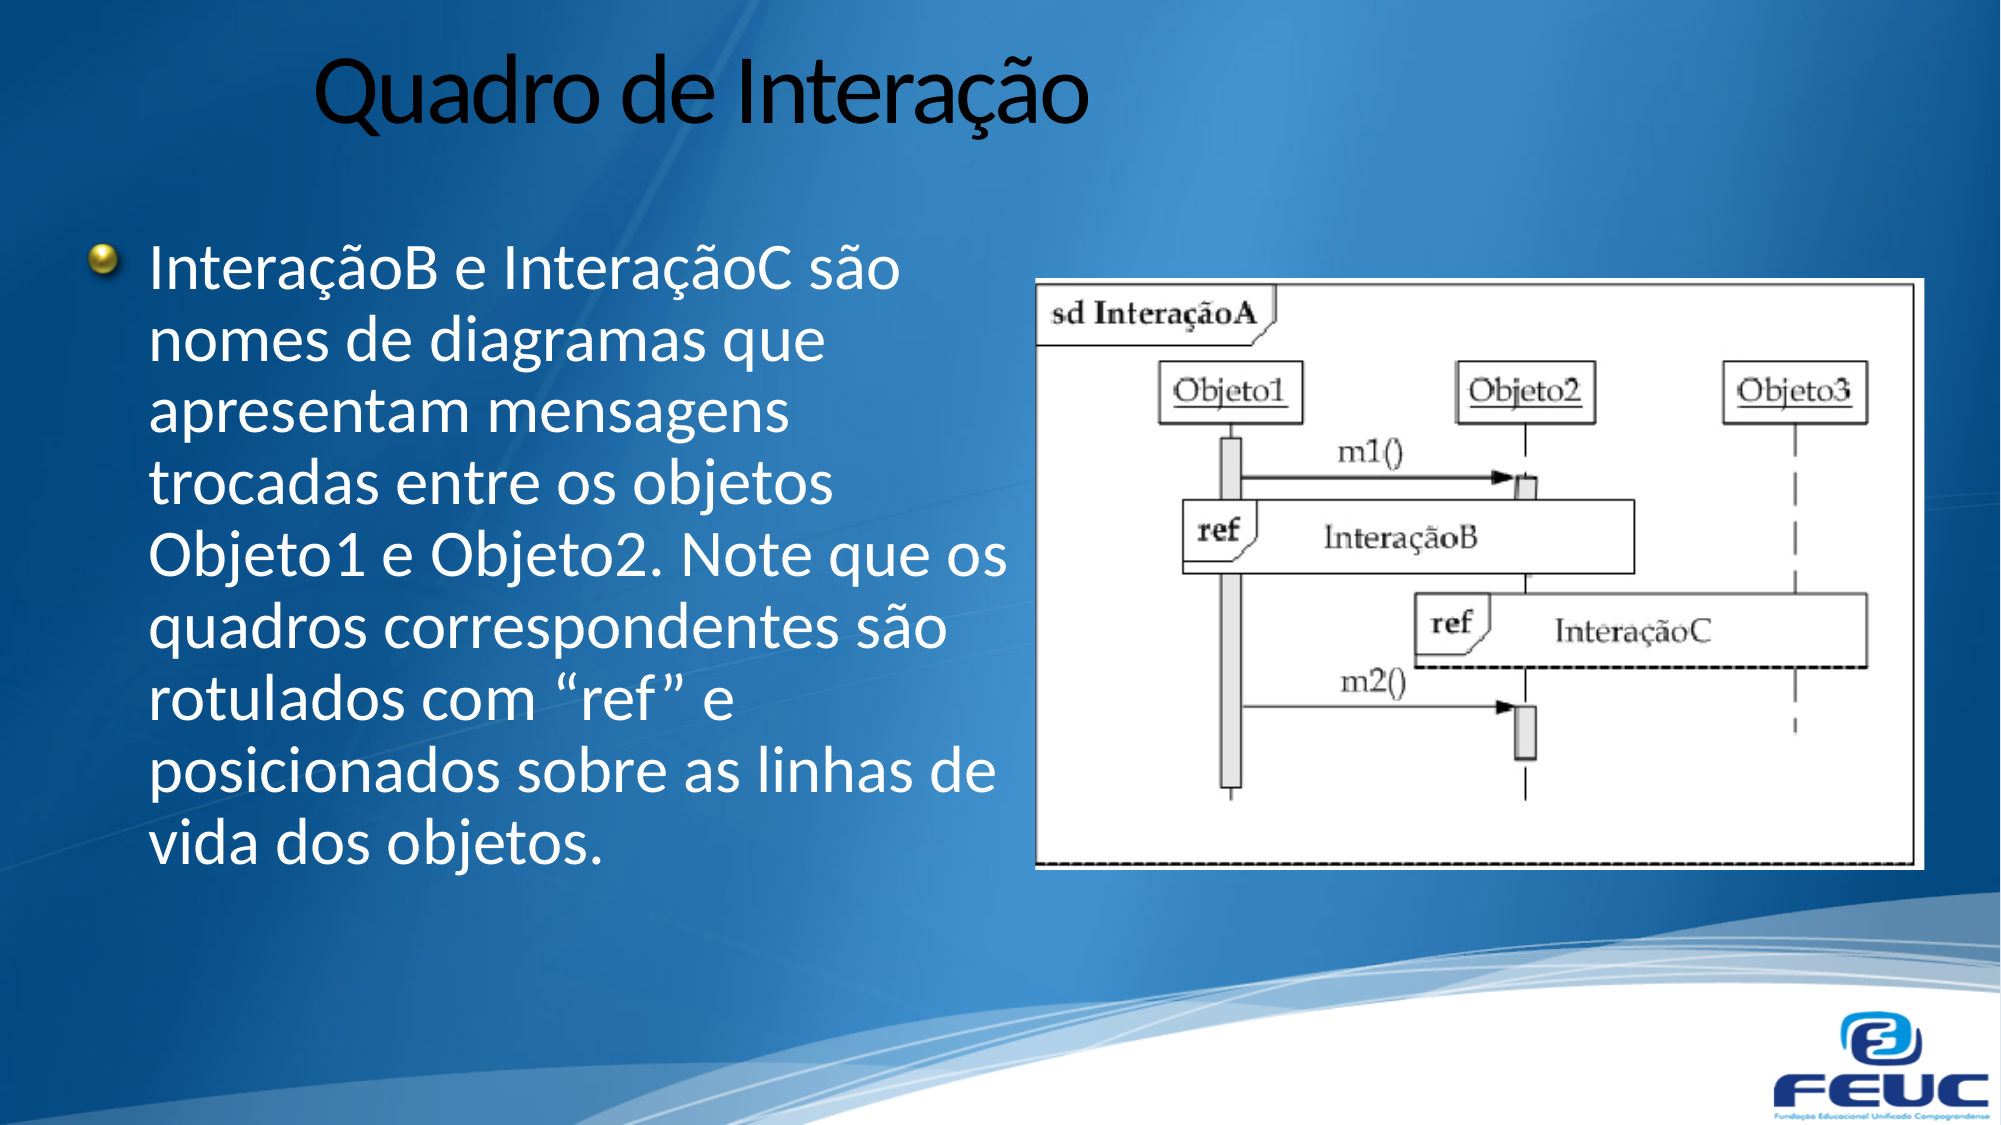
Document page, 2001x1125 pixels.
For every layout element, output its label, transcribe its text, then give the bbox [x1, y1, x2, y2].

picture [0, 0, 2001, 1125]
list InteraçãoB e InteraçãoC são nomes de diagramas que apresentam mensagens trocadas entre os objetos Objeto1 e Objeto2. Note que os quadros correspondentes são rotulados com “ref” e posicionados sobre as linhas de vida dos objetos. [83, 231, 1036, 886]
title Quadro de Interação [312, 37, 1688, 147]
